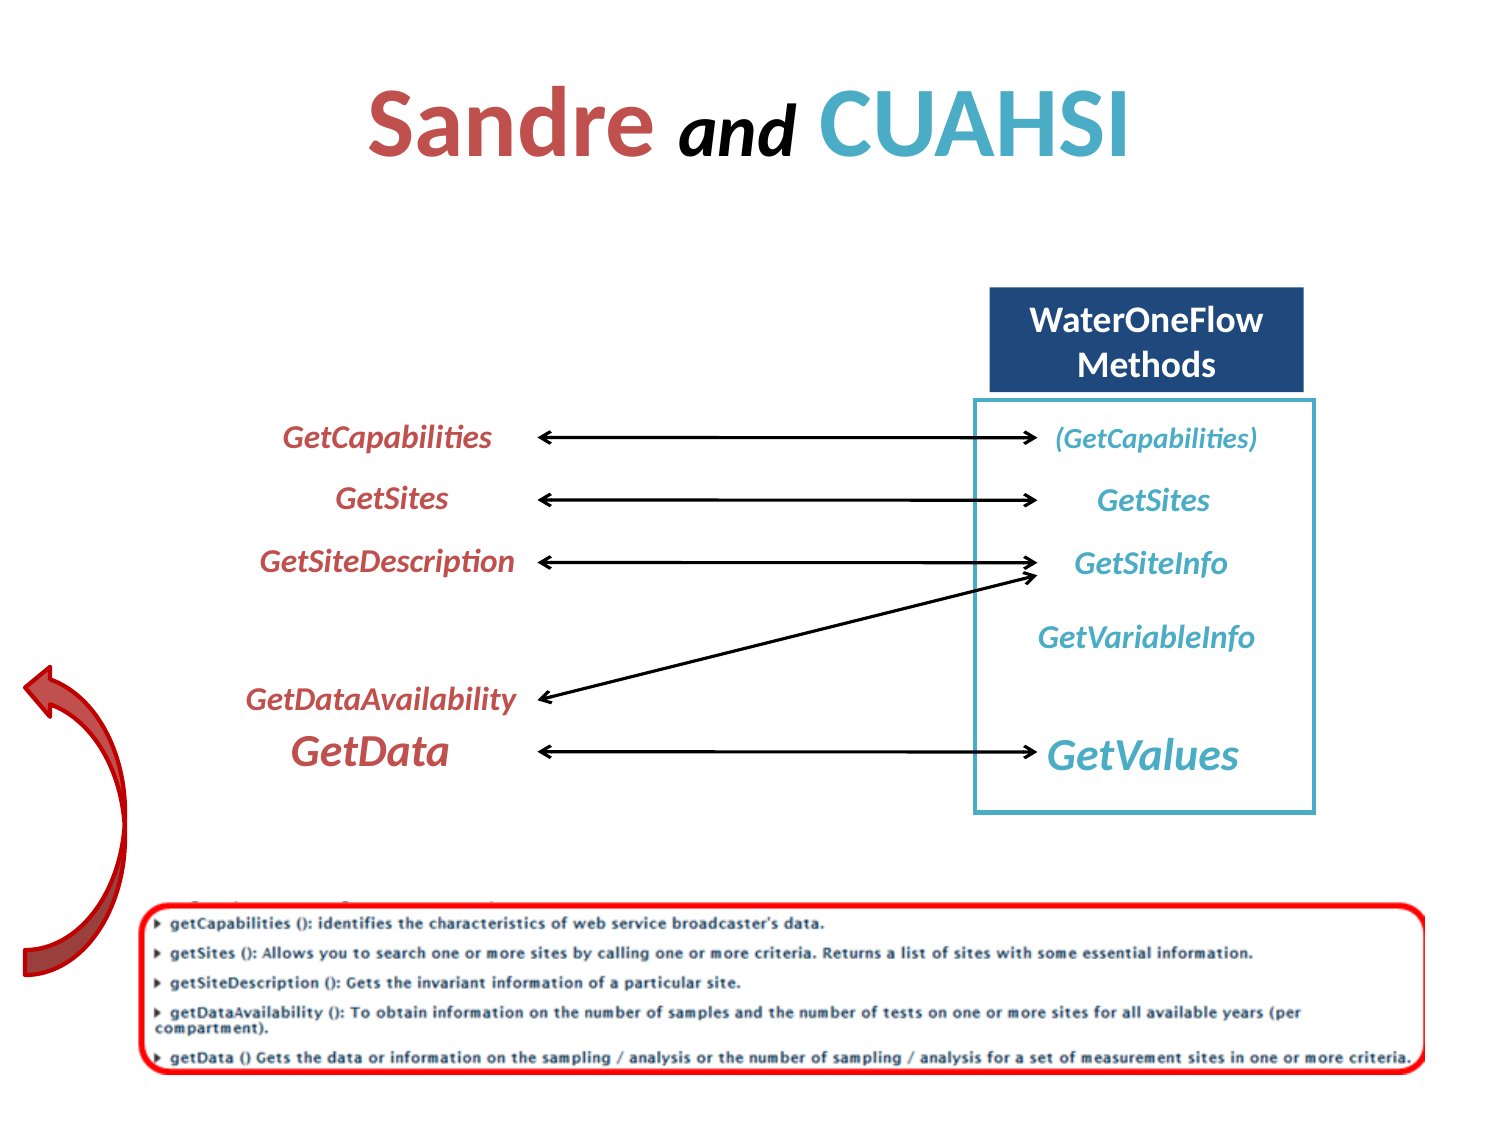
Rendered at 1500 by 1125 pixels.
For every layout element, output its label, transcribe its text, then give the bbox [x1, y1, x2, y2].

text_box WaterOneFlow Methods [989, 287, 1304, 393]
text_box (GetCapabilities) [1025, 417, 1288, 462]
text_box GetSiteDescription [237, 537, 538, 586]
text_box GetCapabilities [262, 413, 513, 462]
text_box GetSiteInfo [1042, 539, 1260, 588]
title Sandre and CUAHSI [75, 45, 1425, 188]
text_box GetData [239, 721, 501, 783]
text_box GetSites [1070, 477, 1237, 526]
text_box [974, 399, 1314, 813]
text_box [537, 574, 1038, 701]
text_box GetValues [1012, 725, 1274, 787]
text_box [22, 664, 128, 978]
text_box GetDataAvailability [224, 676, 538, 725]
text_box GetVariableInfo [1041, 613, 1294, 662]
text_box GetSites [308, 474, 475, 524]
picture [137, 901, 1426, 1076]
